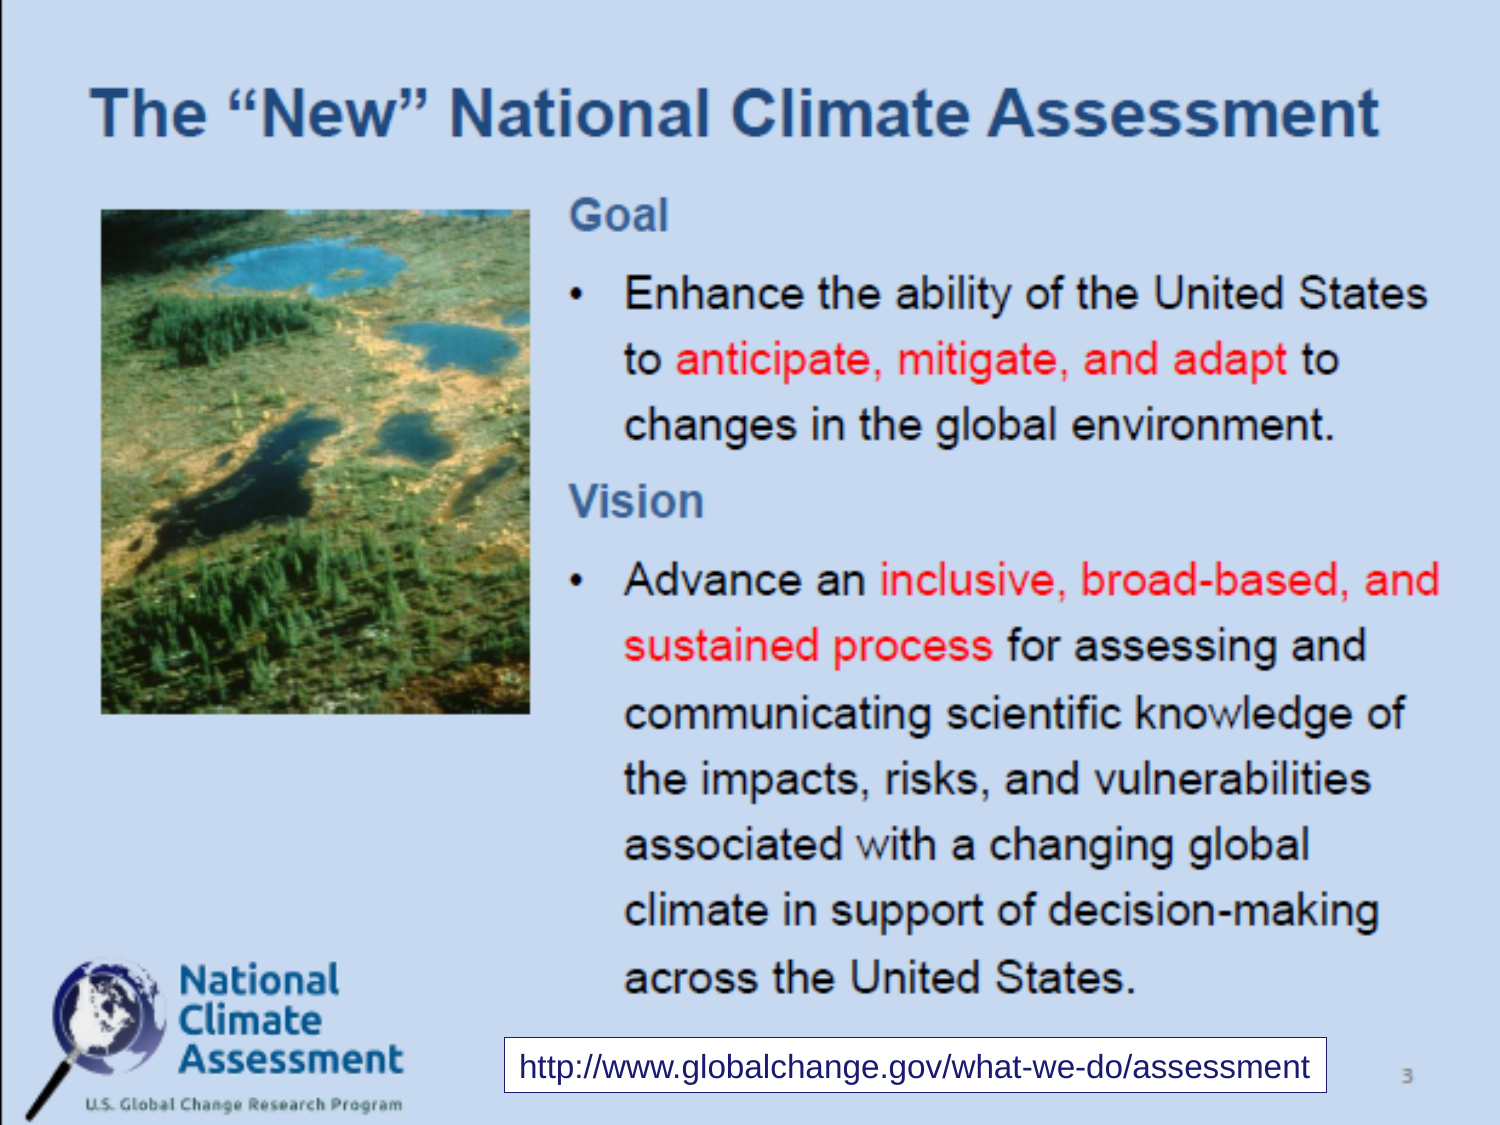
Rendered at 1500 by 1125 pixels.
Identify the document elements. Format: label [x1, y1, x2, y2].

list [0, 0, 1500, 1125]
